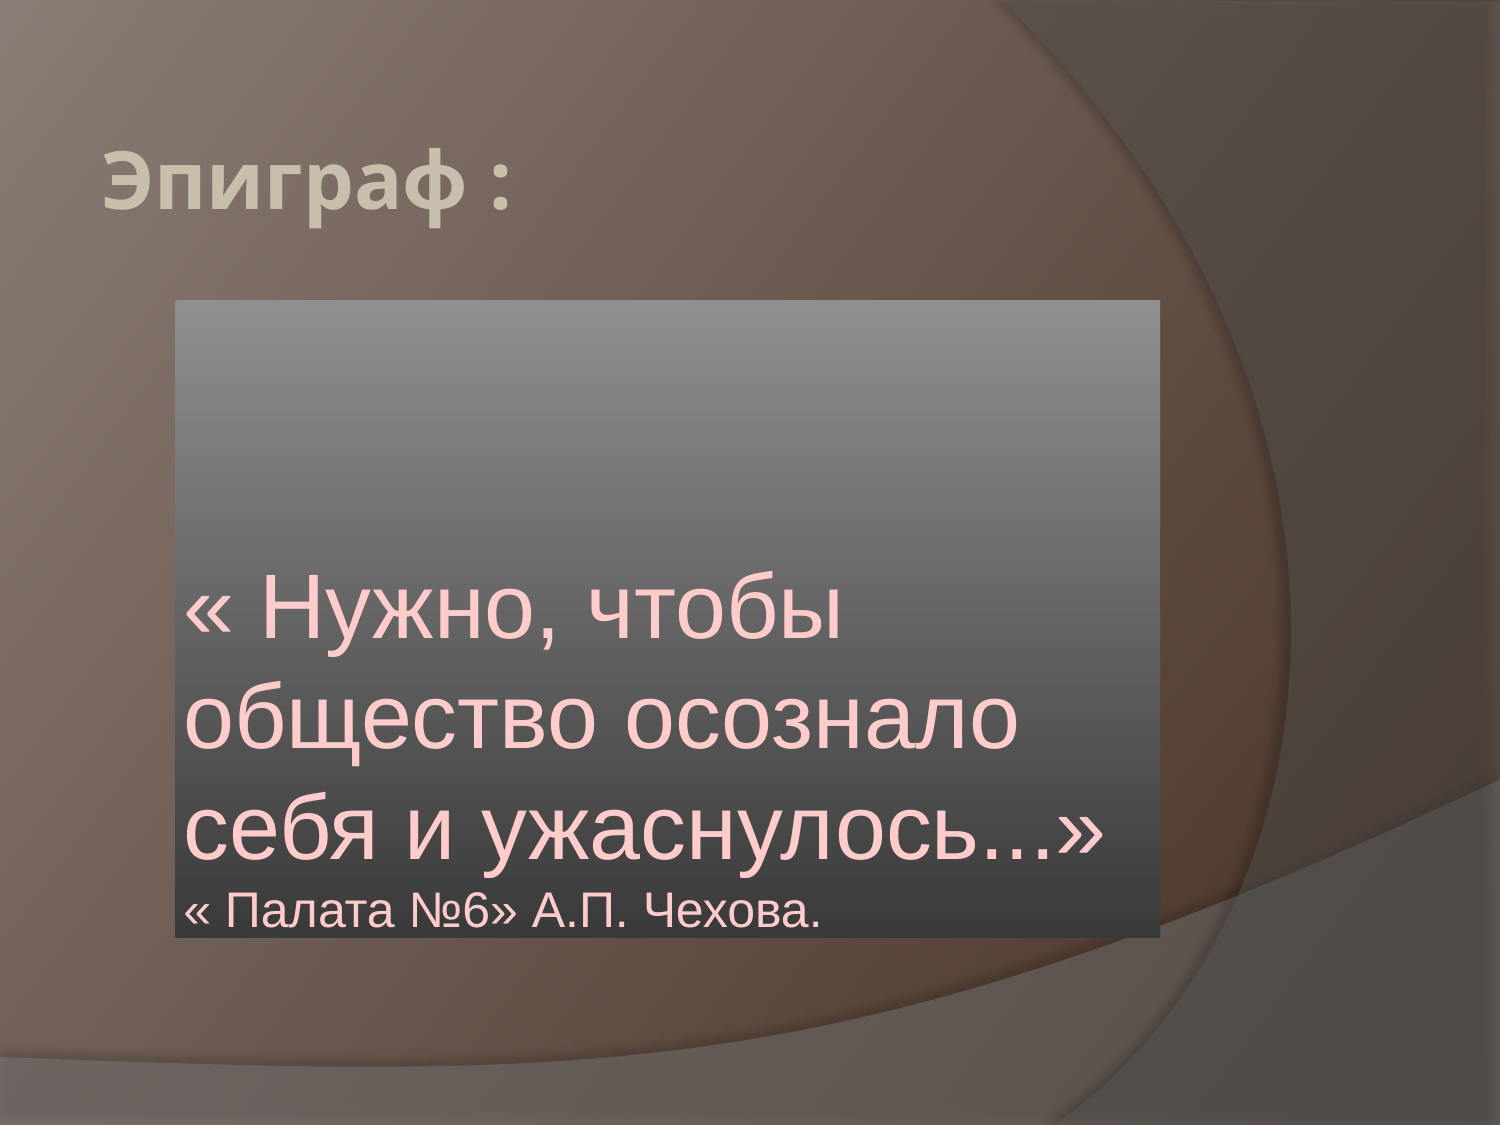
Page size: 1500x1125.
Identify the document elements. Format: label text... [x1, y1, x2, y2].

list « Нужно, чтобы общество осознало себя и ужаснулось...» « Палата №6» А.П. Чехова. [175, 299, 1161, 938]
title Эпиграф : [93, 128, 1182, 323]
